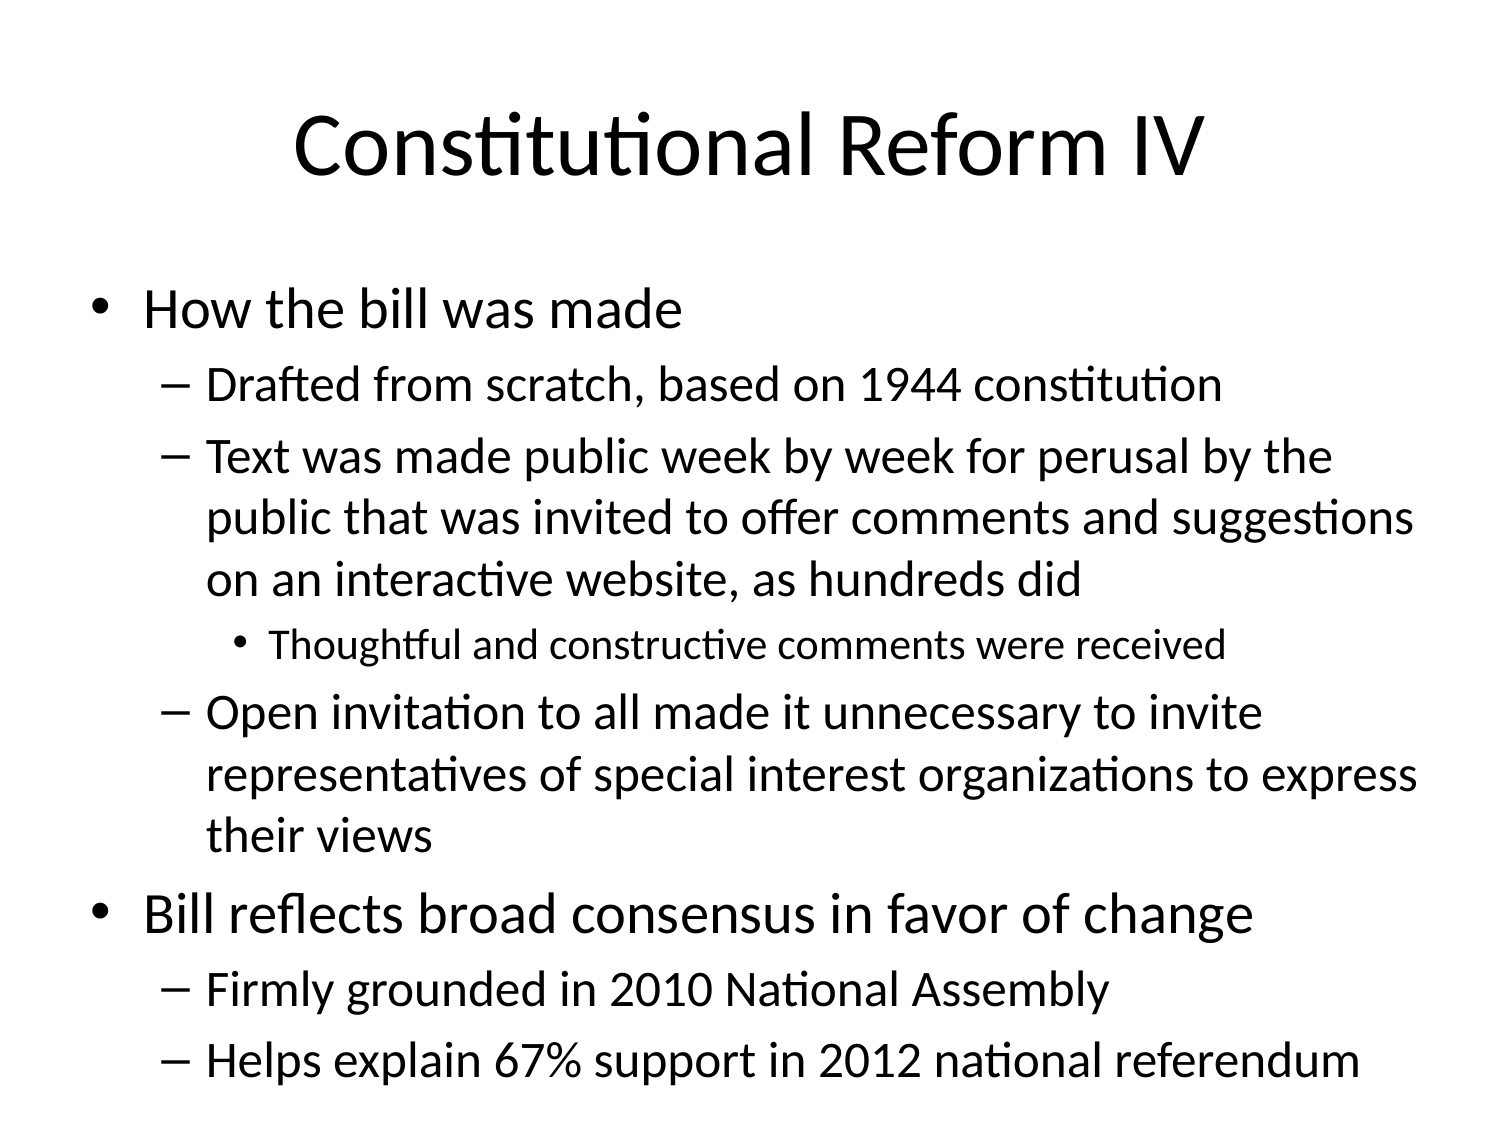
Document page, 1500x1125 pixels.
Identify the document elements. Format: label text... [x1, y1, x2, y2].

list How the bill was made Drafted from scratch, based on 1944 constitution Text was made public week by week for perusal by the public that was invited to offer comments and suggestions on an interactive website, as hundreds did Thoughtful and constructive comments were received Open invitation to all made it unnecessary to invite representatives of special interest organizations to express their views Bill reflects broad consensus in favor of change Firmly grounded in 2010 National Assembly Helps explain 67% support in 2012 national referendum [75, 262, 1483, 1106]
title Constitutional Reform IV [75, 45, 1425, 233]
